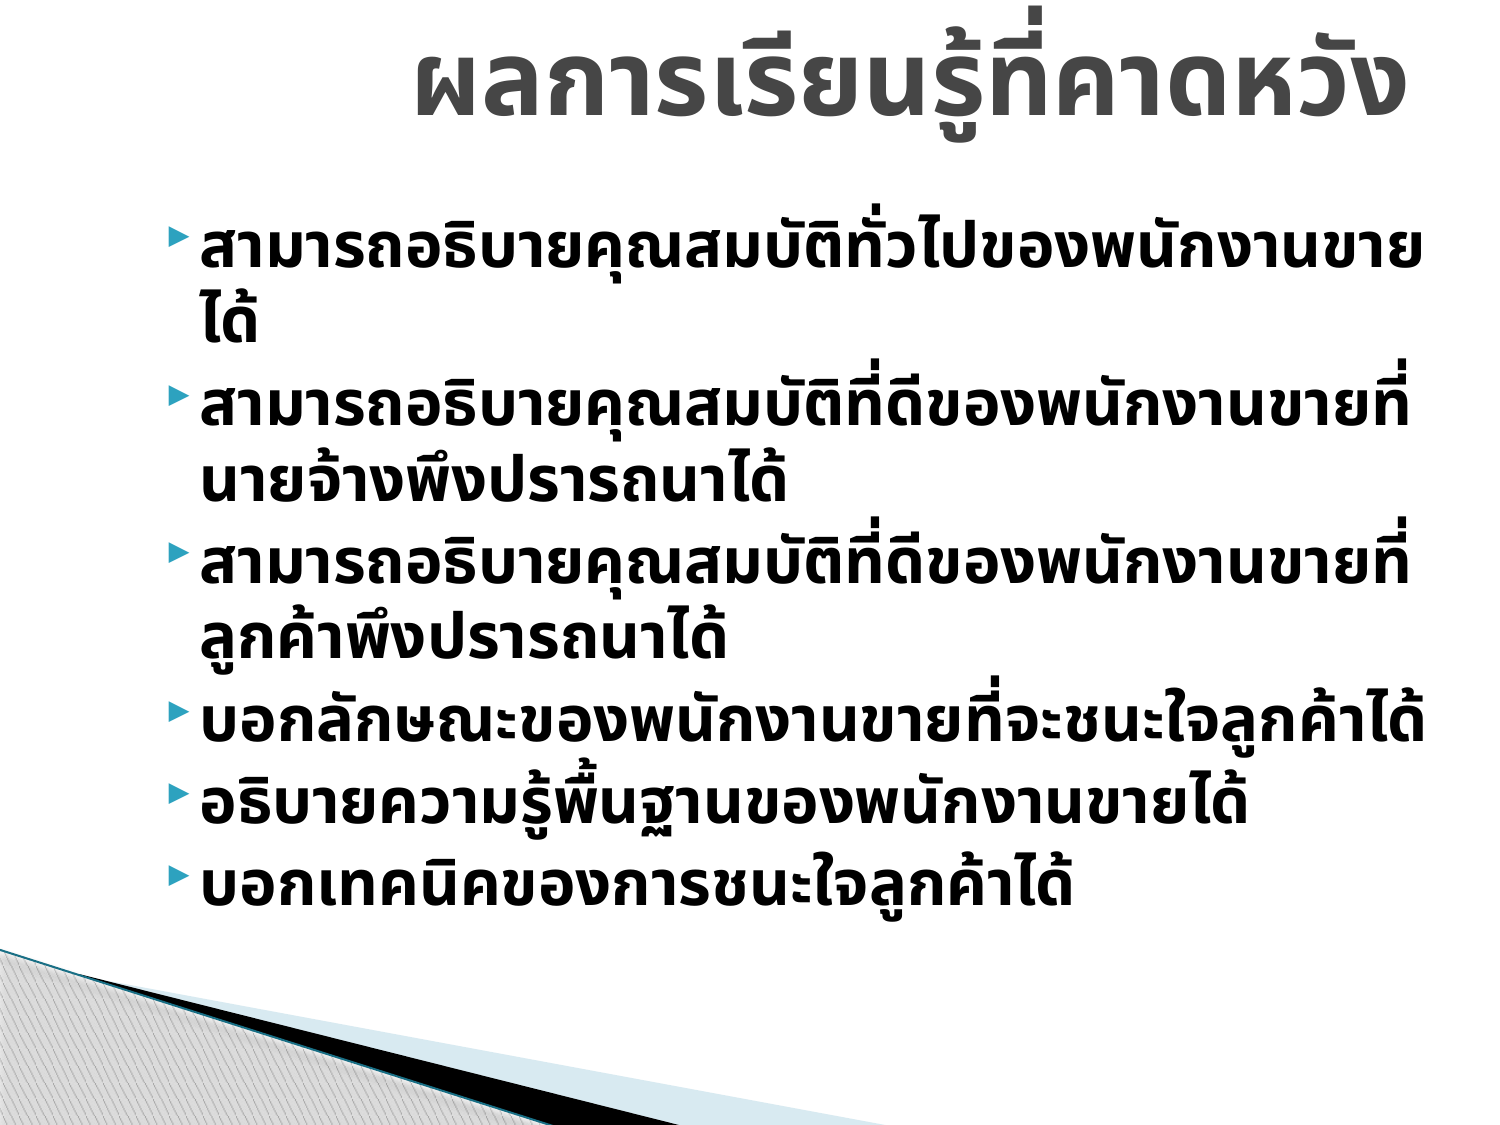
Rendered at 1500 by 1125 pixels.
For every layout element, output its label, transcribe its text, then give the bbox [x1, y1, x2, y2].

title ผลการเรียนรู้ที่คาดหวัง [395, 0, 1446, 148]
list สามารถอธิบายคุณสมบัติทั่วไปของพนักงานขายได้ สามารถอธิบายคุณสมบัติที่ดีของพนักงานขายที่นายจ้างพึงปรารถนาได้ สามารถอธิบายคุณสมบัติที่ดีของพนักงานขายที่ลูกค้าพึงปรารถนาได้ บอกลักษณะของพนักงานขายที่จะชนะใจลูกค้าได้ อธิบายความรู้พื้นฐานของพนักงานขายได้ บอกเทคนิคของการชนะใจลูกค้าได้ [135, 196, 1450, 1000]
